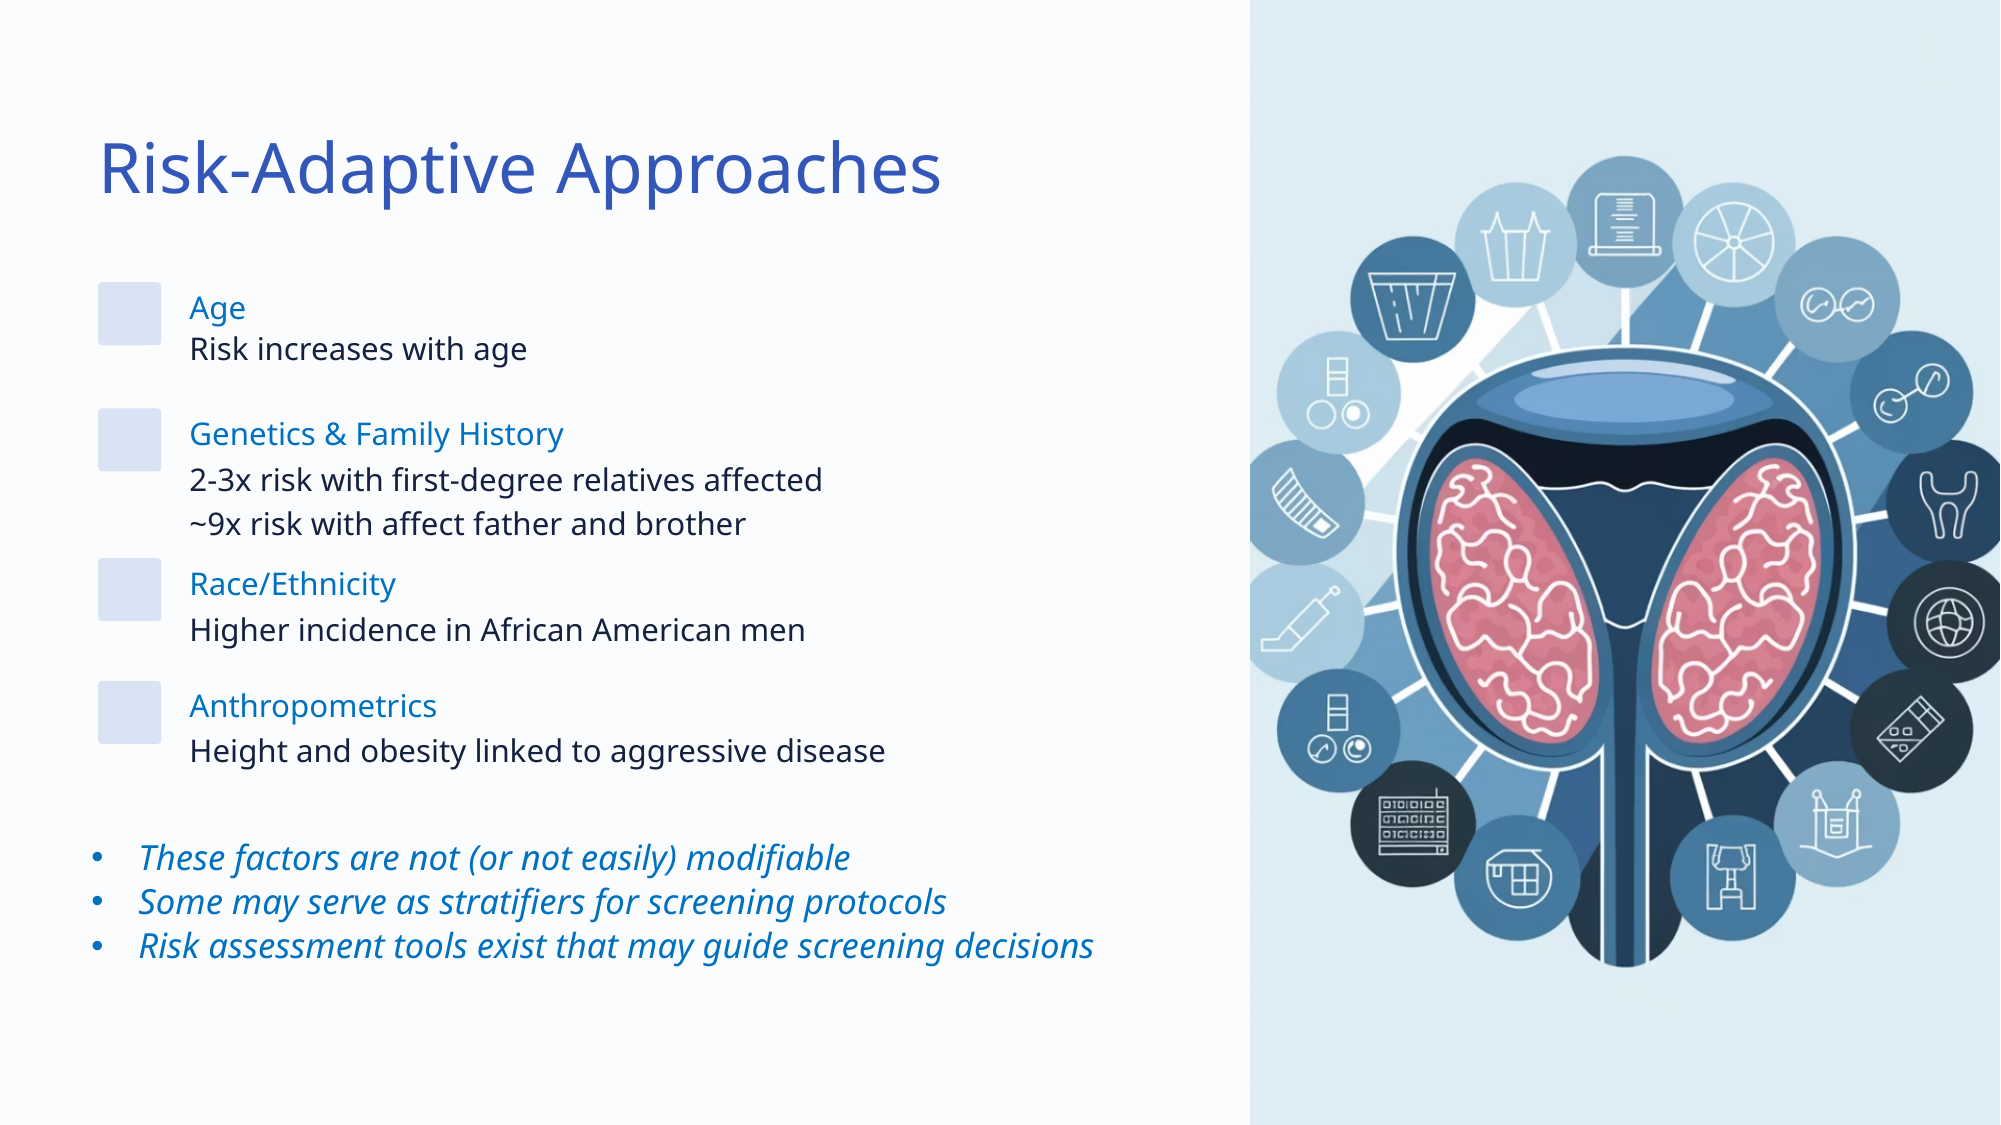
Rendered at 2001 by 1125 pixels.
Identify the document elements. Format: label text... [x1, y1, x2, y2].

text_box Higher incidence in African American men [189, 602, 1152, 648]
text_box These factors are not (or not easily) modifiable Some may serve as stratifiers for screening protocols Risk assessment tools exist that may guide screening decisions [91, 832, 1146, 923]
text_box 2-3x risk with first-degree relatives affected ~9x risk with affect father and brother [189, 452, 1152, 498]
text_box [98, 680, 162, 744]
text_box Race/Ethnicity [189, 558, 540, 602]
text_box Risk-Adaptive Approaches [98, 120, 1046, 209]
text_box Risk increases with age [189, 322, 1152, 368]
text_box [98, 282, 162, 346]
text_box Anthropometrics [189, 680, 540, 724]
text_box Height and obesity linked to aggressive disease [189, 724, 1152, 770]
text_box [98, 558, 162, 622]
text_box Age [189, 282, 540, 322]
text_box [98, 408, 162, 472]
text_box Genetics & Family History [189, 408, 619, 452]
picture [1249, 0, 2000, 1125]
